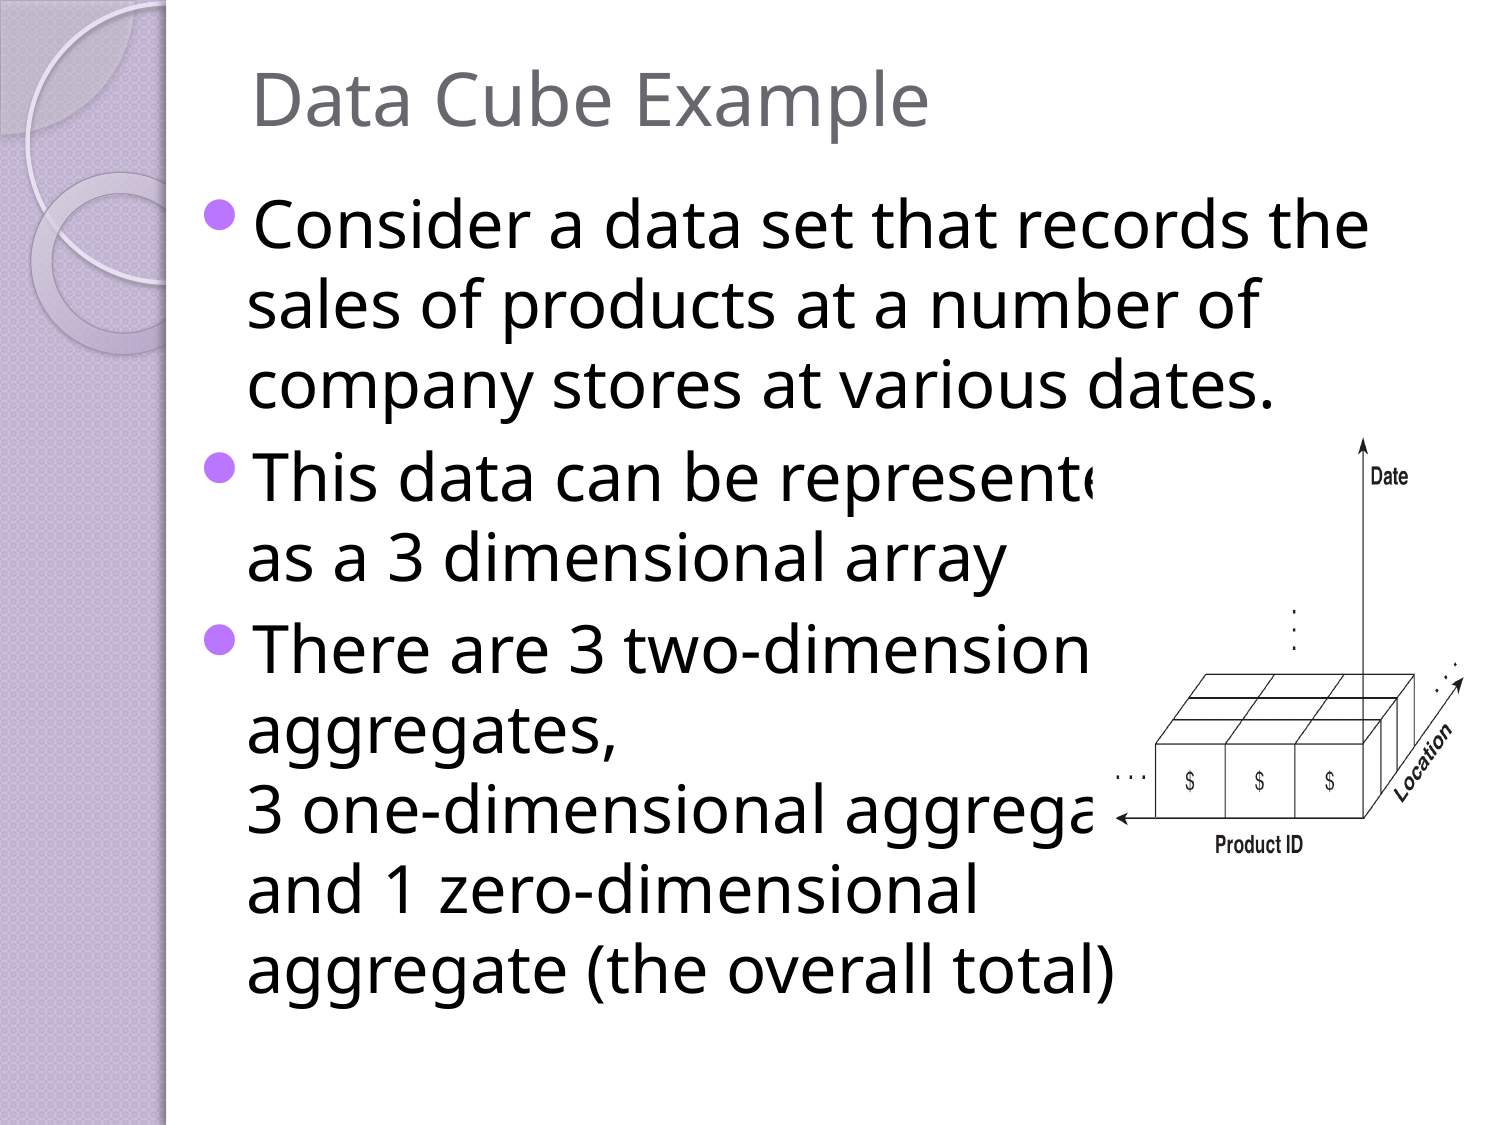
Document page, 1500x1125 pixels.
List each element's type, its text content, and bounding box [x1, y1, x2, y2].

picture [1092, 412, 1488, 863]
title Data Cube Example [235, 45, 1466, 149]
list Consider a data set that records the sales of products at a number of company stores at various dates. This data can be represented as a 3 dimensional array There are 3 two-dimensional aggregates, 3 one-dimensional aggregates, and 1 zero-dimensional aggregate (the overall total) [171, 174, 1450, 1050]
